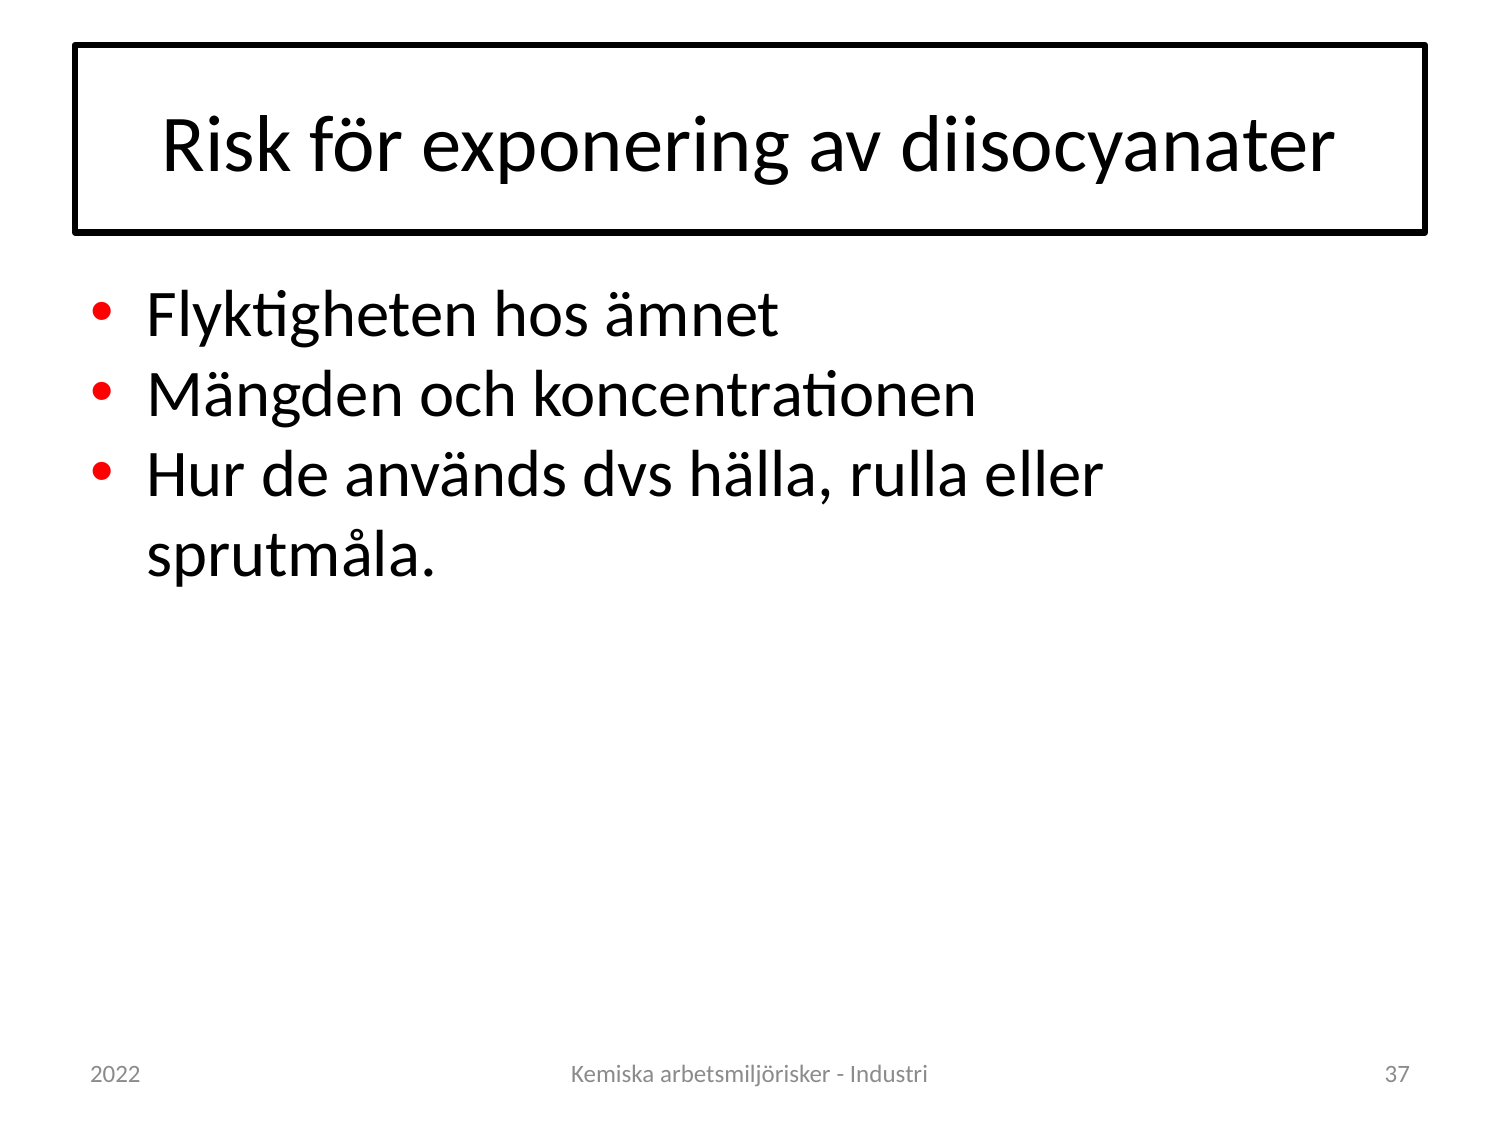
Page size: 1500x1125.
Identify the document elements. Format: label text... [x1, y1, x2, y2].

list Flyktigheten hos ämnet Mängden och koncentrationen Hur de används dvs hälla, rulla eller sprutmåla. [75, 262, 1425, 1005]
slide_number 2022 [75, 1042, 425, 1103]
footer Kemiska arbetsmiljörisker - Industri [512, 1042, 988, 1103]
title Risk för exponering av diisocyanater [75, 45, 1425, 233]
slide_number 37 [1074, 1042, 1425, 1103]
